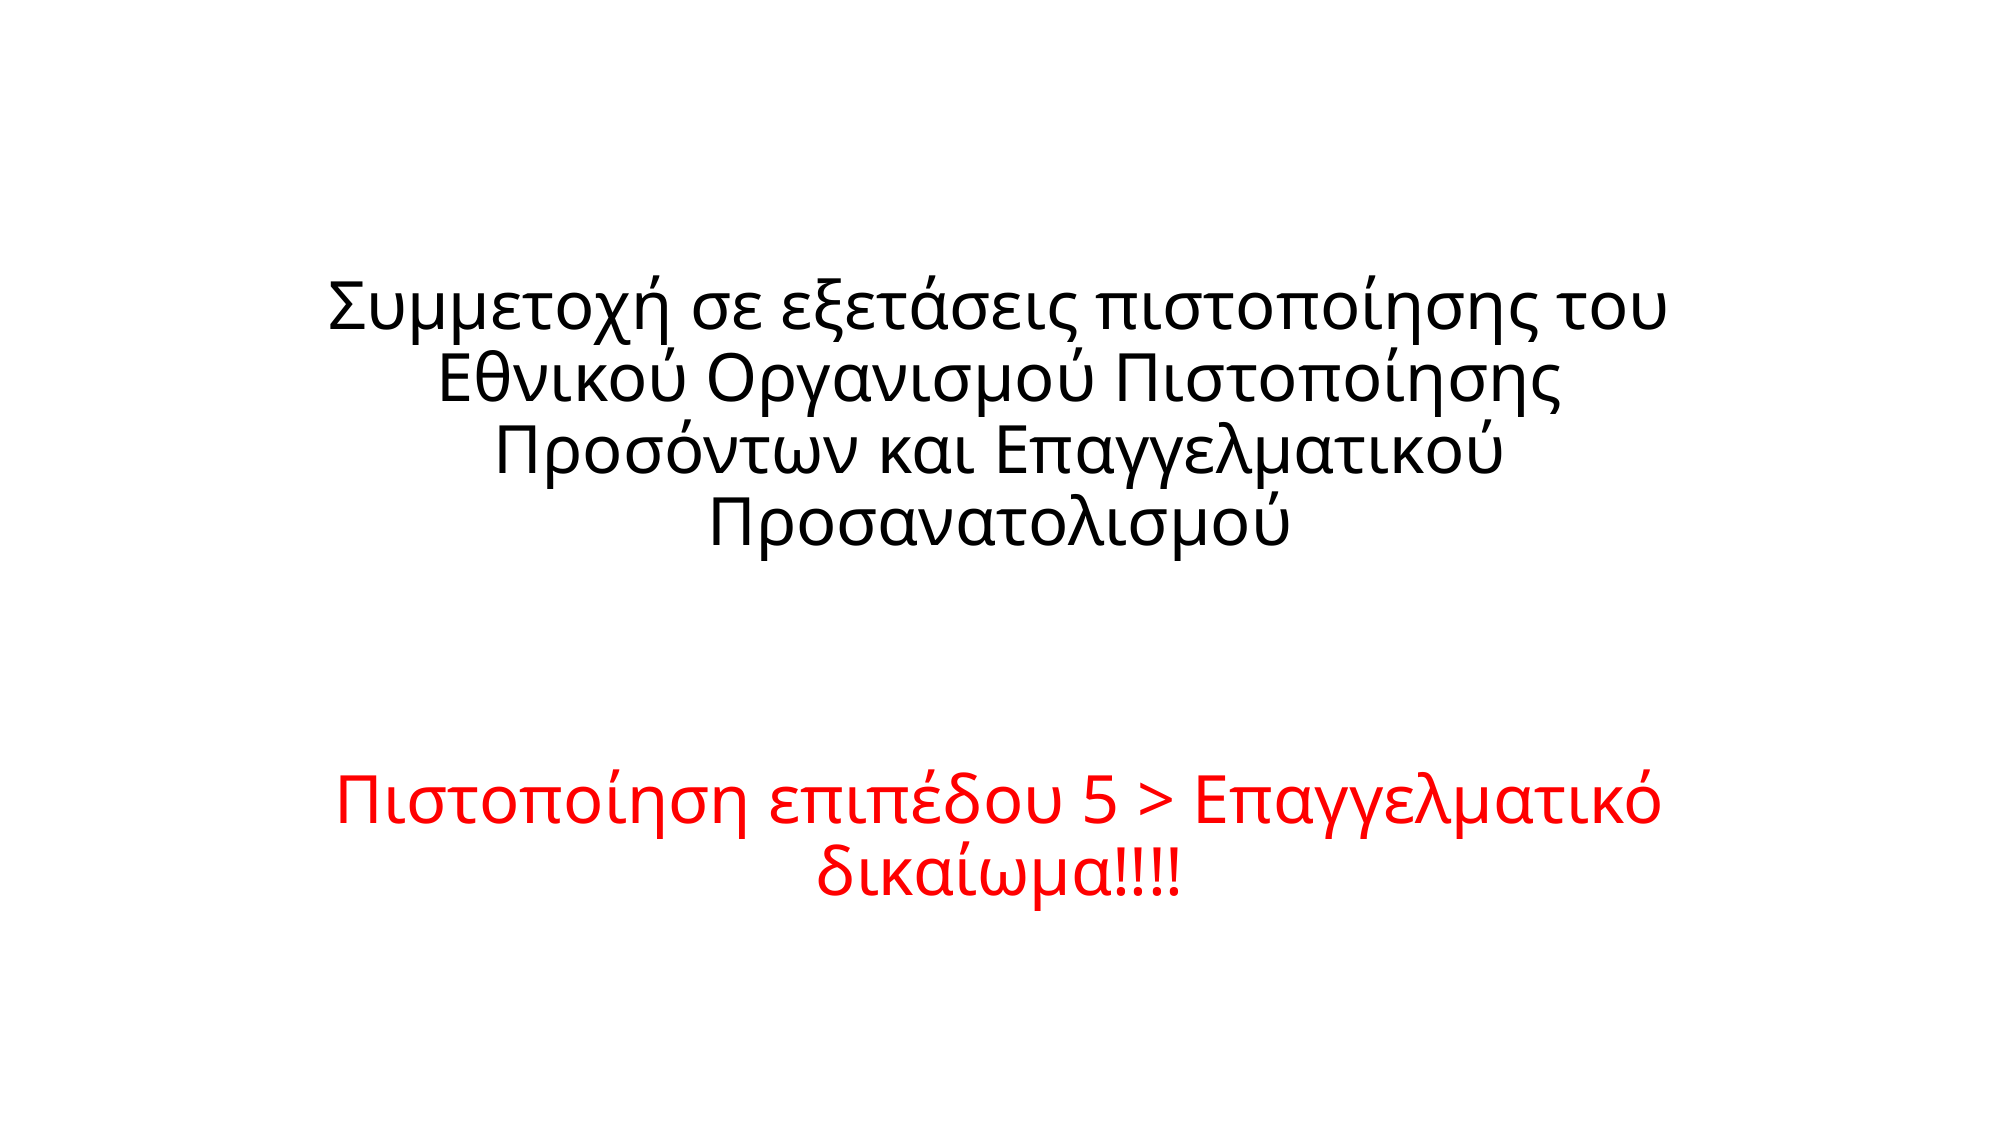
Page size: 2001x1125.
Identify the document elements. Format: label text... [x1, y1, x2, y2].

subtitle Συμμετοχή σε εξετάσεις πιστοποίησης του Εθνικού Οργανισμού Πιστοποίησης Προσόντων και Επαγγελματικού Προσανατολισμού Πιστοποίηση επιπέδου 5 > Επαγγελματικό δικαίωμα!!!! [249, 163, 1750, 862]
